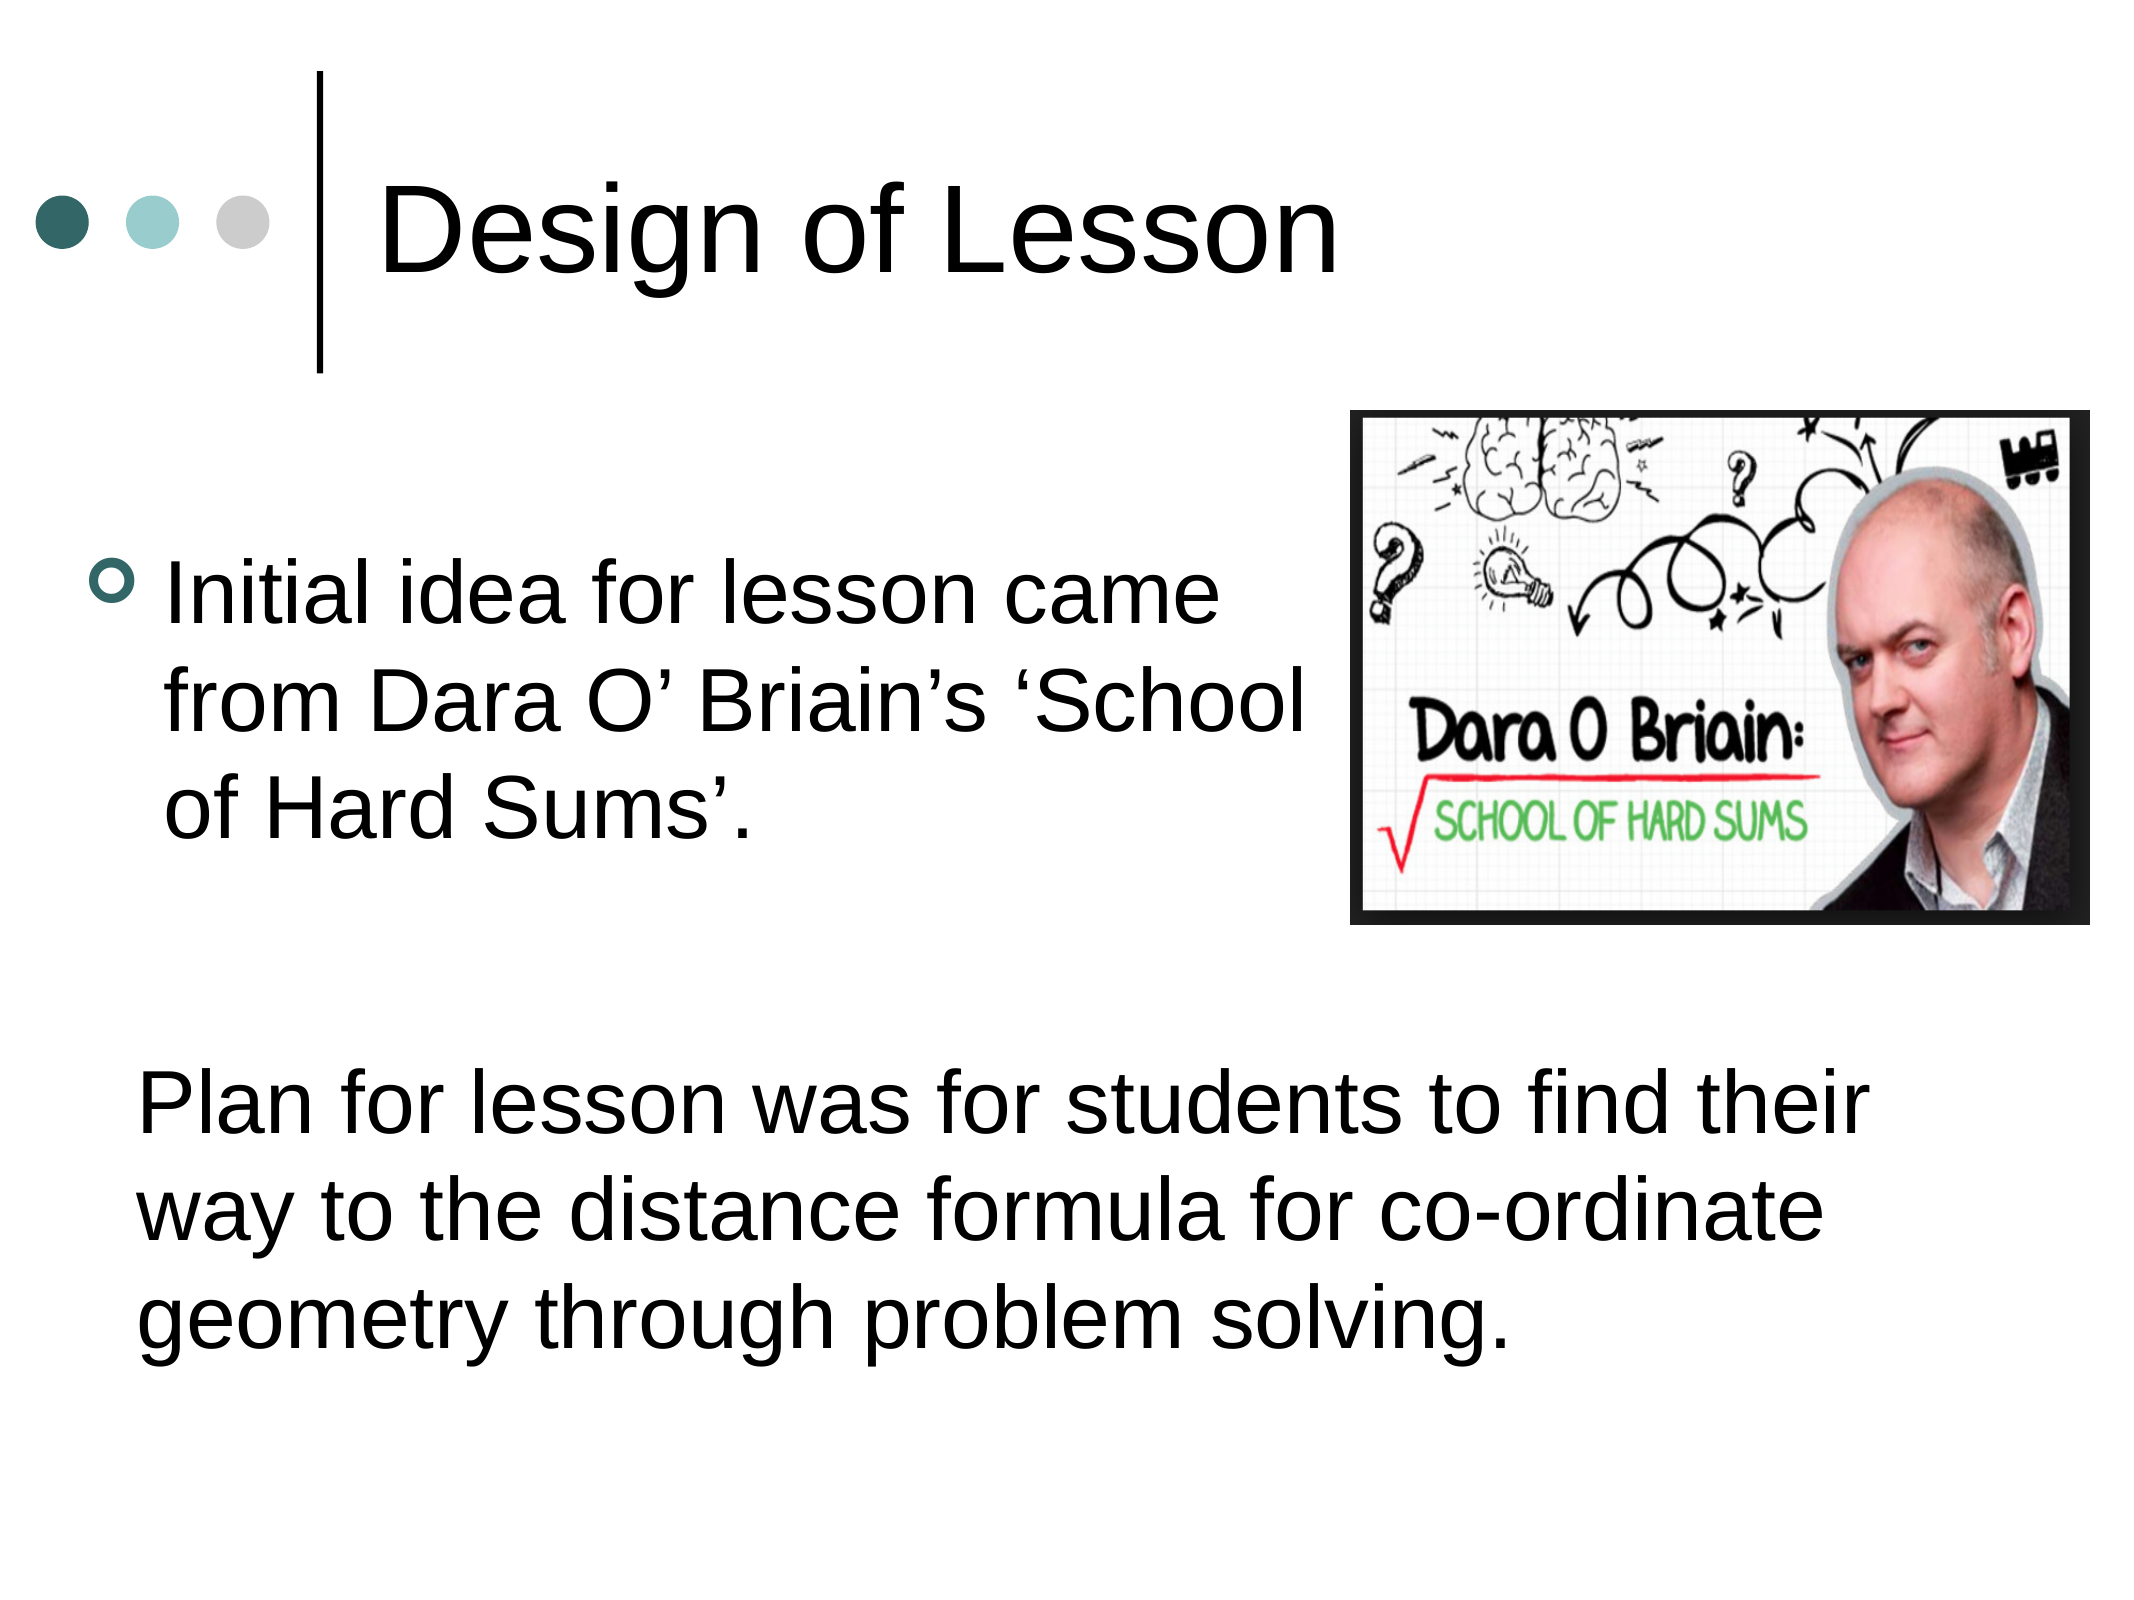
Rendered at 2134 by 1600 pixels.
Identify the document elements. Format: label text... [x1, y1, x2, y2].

picture [1349, 409, 2091, 925]
title Design of Lesson [355, 44, 1992, 401]
text_box Plan for lesson was for students to find their way to the distance formula for co-ordinate geometry through problem solving. [121, 1036, 2000, 1374]
list Initial idea for lesson came from Dara O’ Briain’s ‘School of Hard Sums’. [62, 398, 1351, 966]
